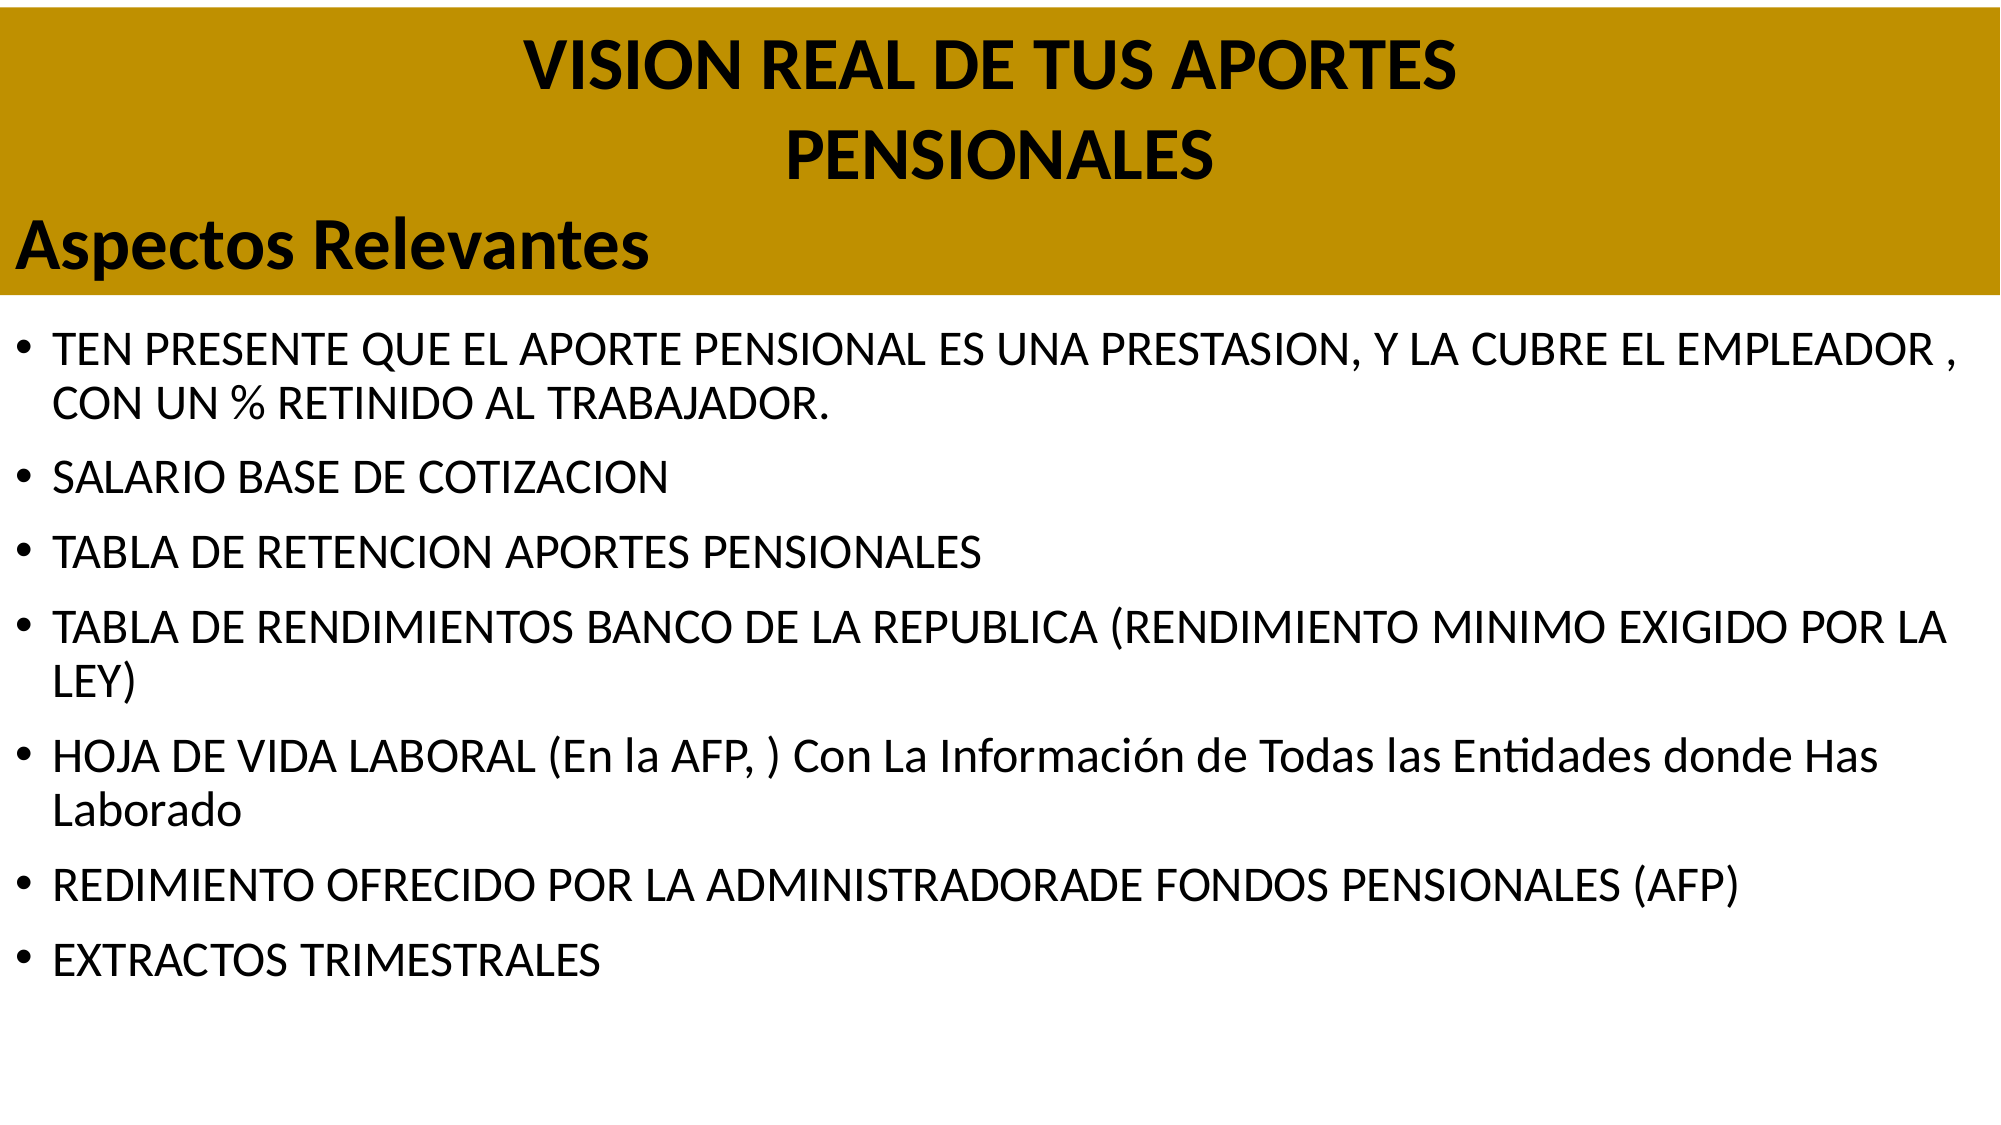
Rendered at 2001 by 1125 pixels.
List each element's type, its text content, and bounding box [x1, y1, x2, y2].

text_box VISION REAL DE TUS APORTES PENSIONALES Aspectos Relevantes [0, 7, 2000, 296]
list TEN PRESENTE QUE EL APORTE PENSIONAL ES UNA PRESTASION, Y LA CUBRE EL EMPLEADOR , CON UN % RETINIDO AL TRABAJADOR. SALARIO BASE DE COTIZACION TABLA DE RETENCION APORTES PENSIONALES TABLA DE RENDIMIENTOS BANCO DE LA REPUBLICA (RENDIMIENTO MINIMO EXIGIDO POR LA LEY) HOJA DE VIDA LABORAL (En la AFP, ) Con La Información de Todas las Entidades donde Has Laborado REDIMIENTO OFRECIDO POR LA ADMINISTRADORADE FONDOS PENSIONALES (AFP) EXTRACTOS TRIMESTRALES [0, 314, 2000, 1125]
